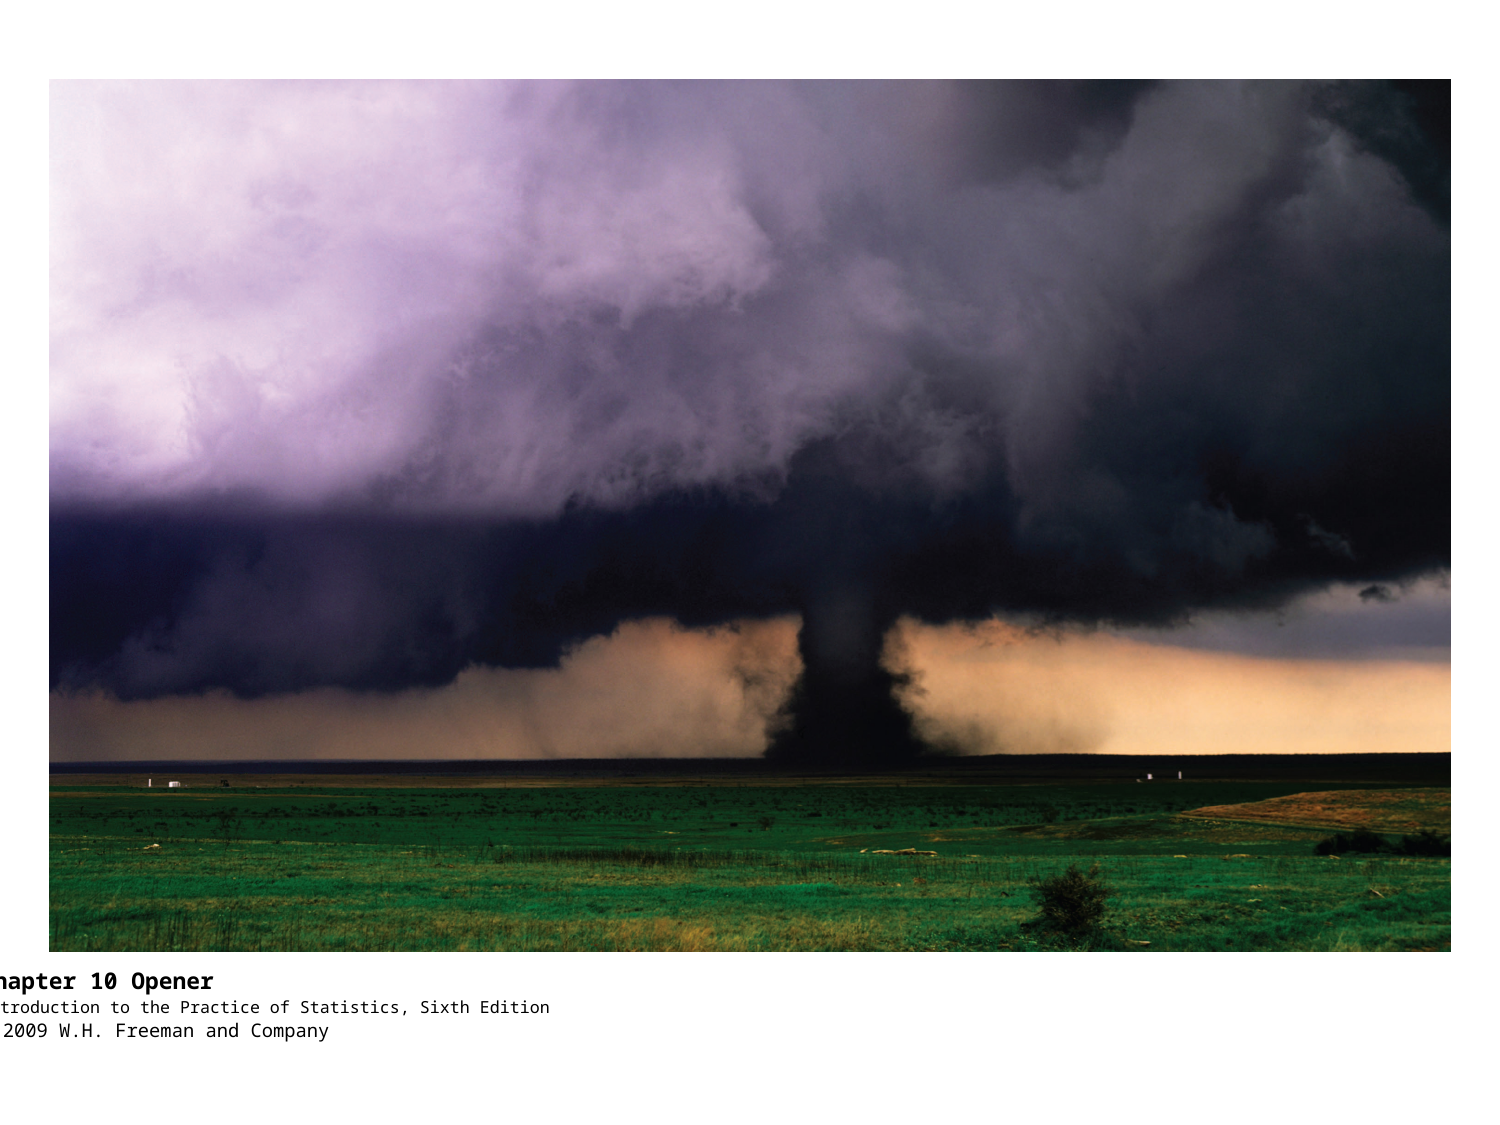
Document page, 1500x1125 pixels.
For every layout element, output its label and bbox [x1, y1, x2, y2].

text_box [49, 79, 1451, 1046]
